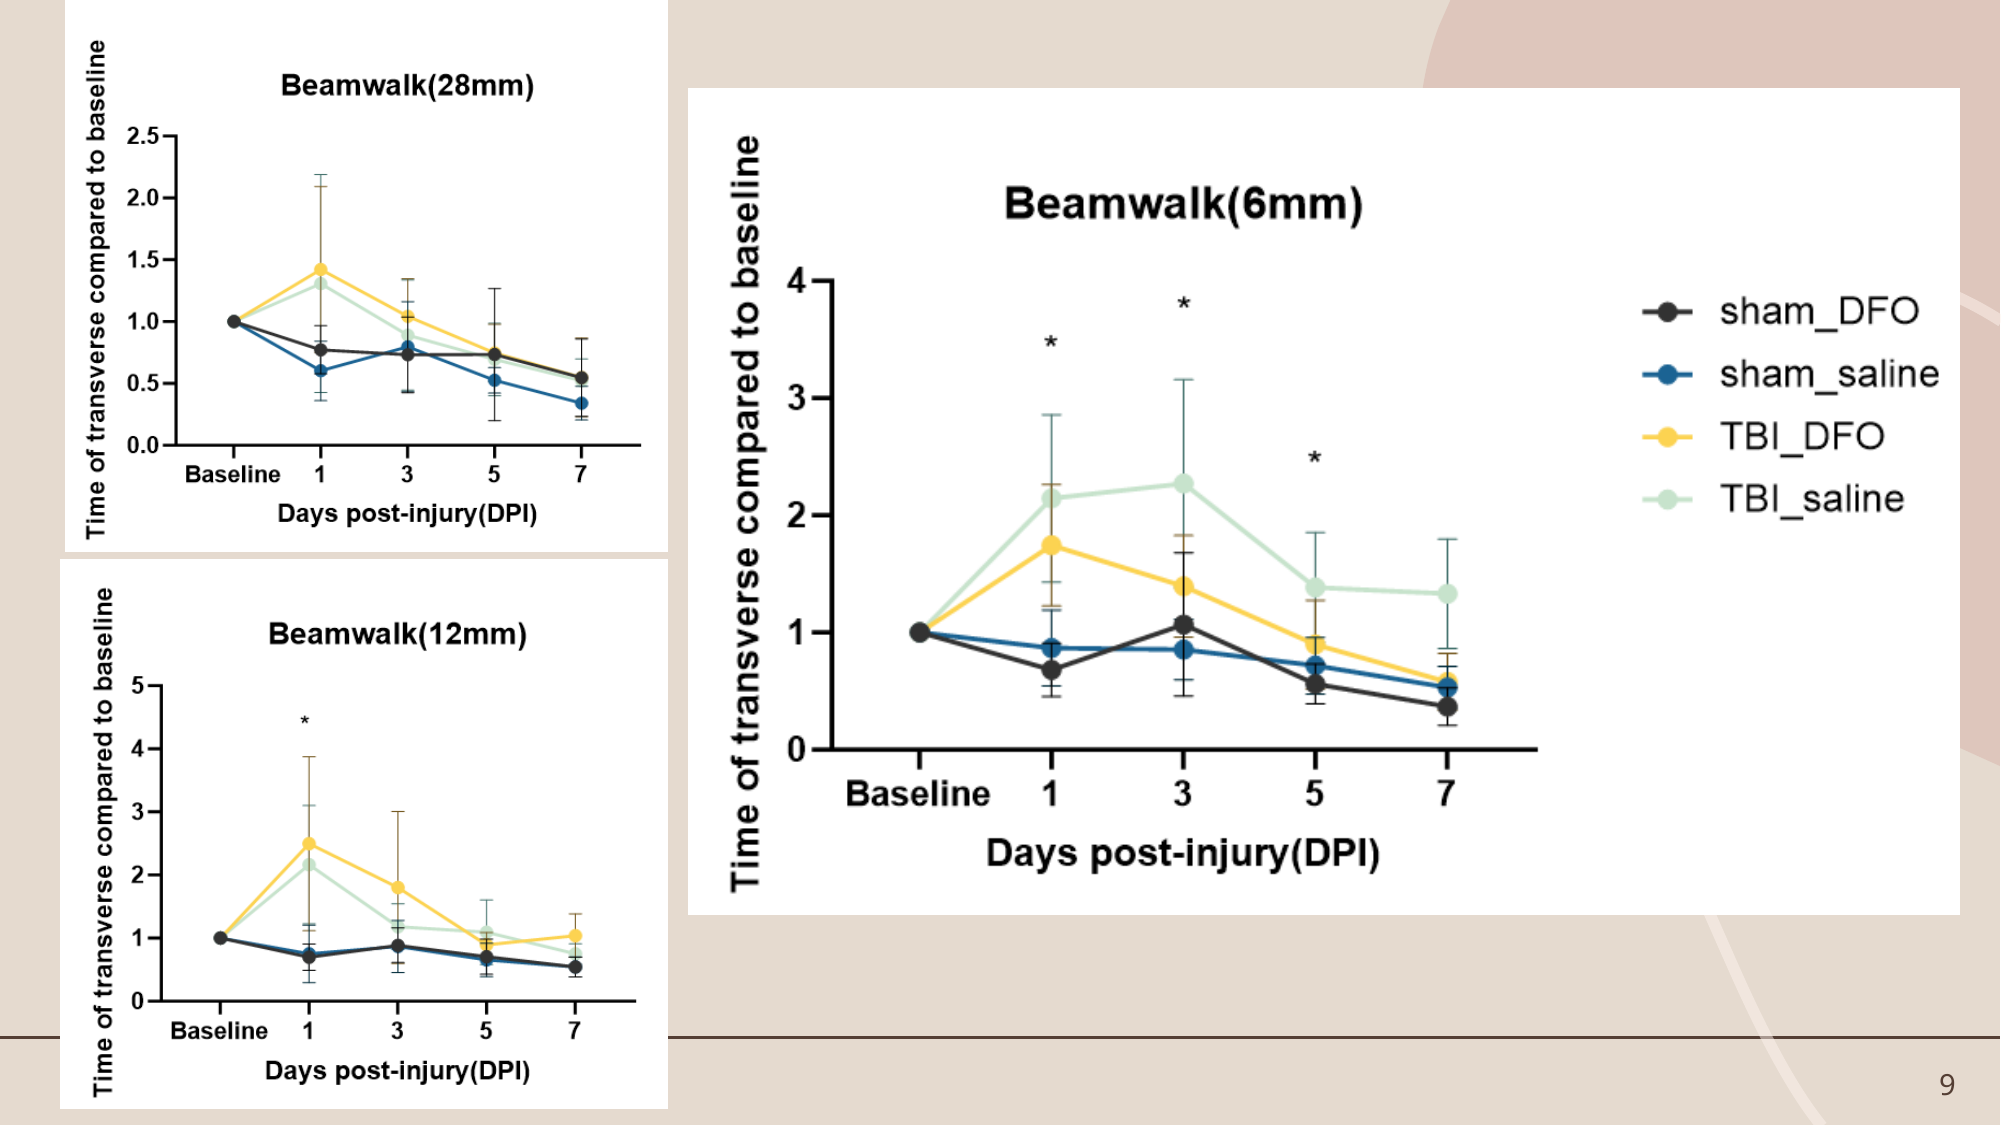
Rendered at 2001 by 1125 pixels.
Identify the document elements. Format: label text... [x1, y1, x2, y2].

picture [688, 88, 1960, 915]
picture [60, 559, 668, 1109]
picture [65, 0, 668, 552]
slide_number 9 [1808, 1060, 1971, 1112]
